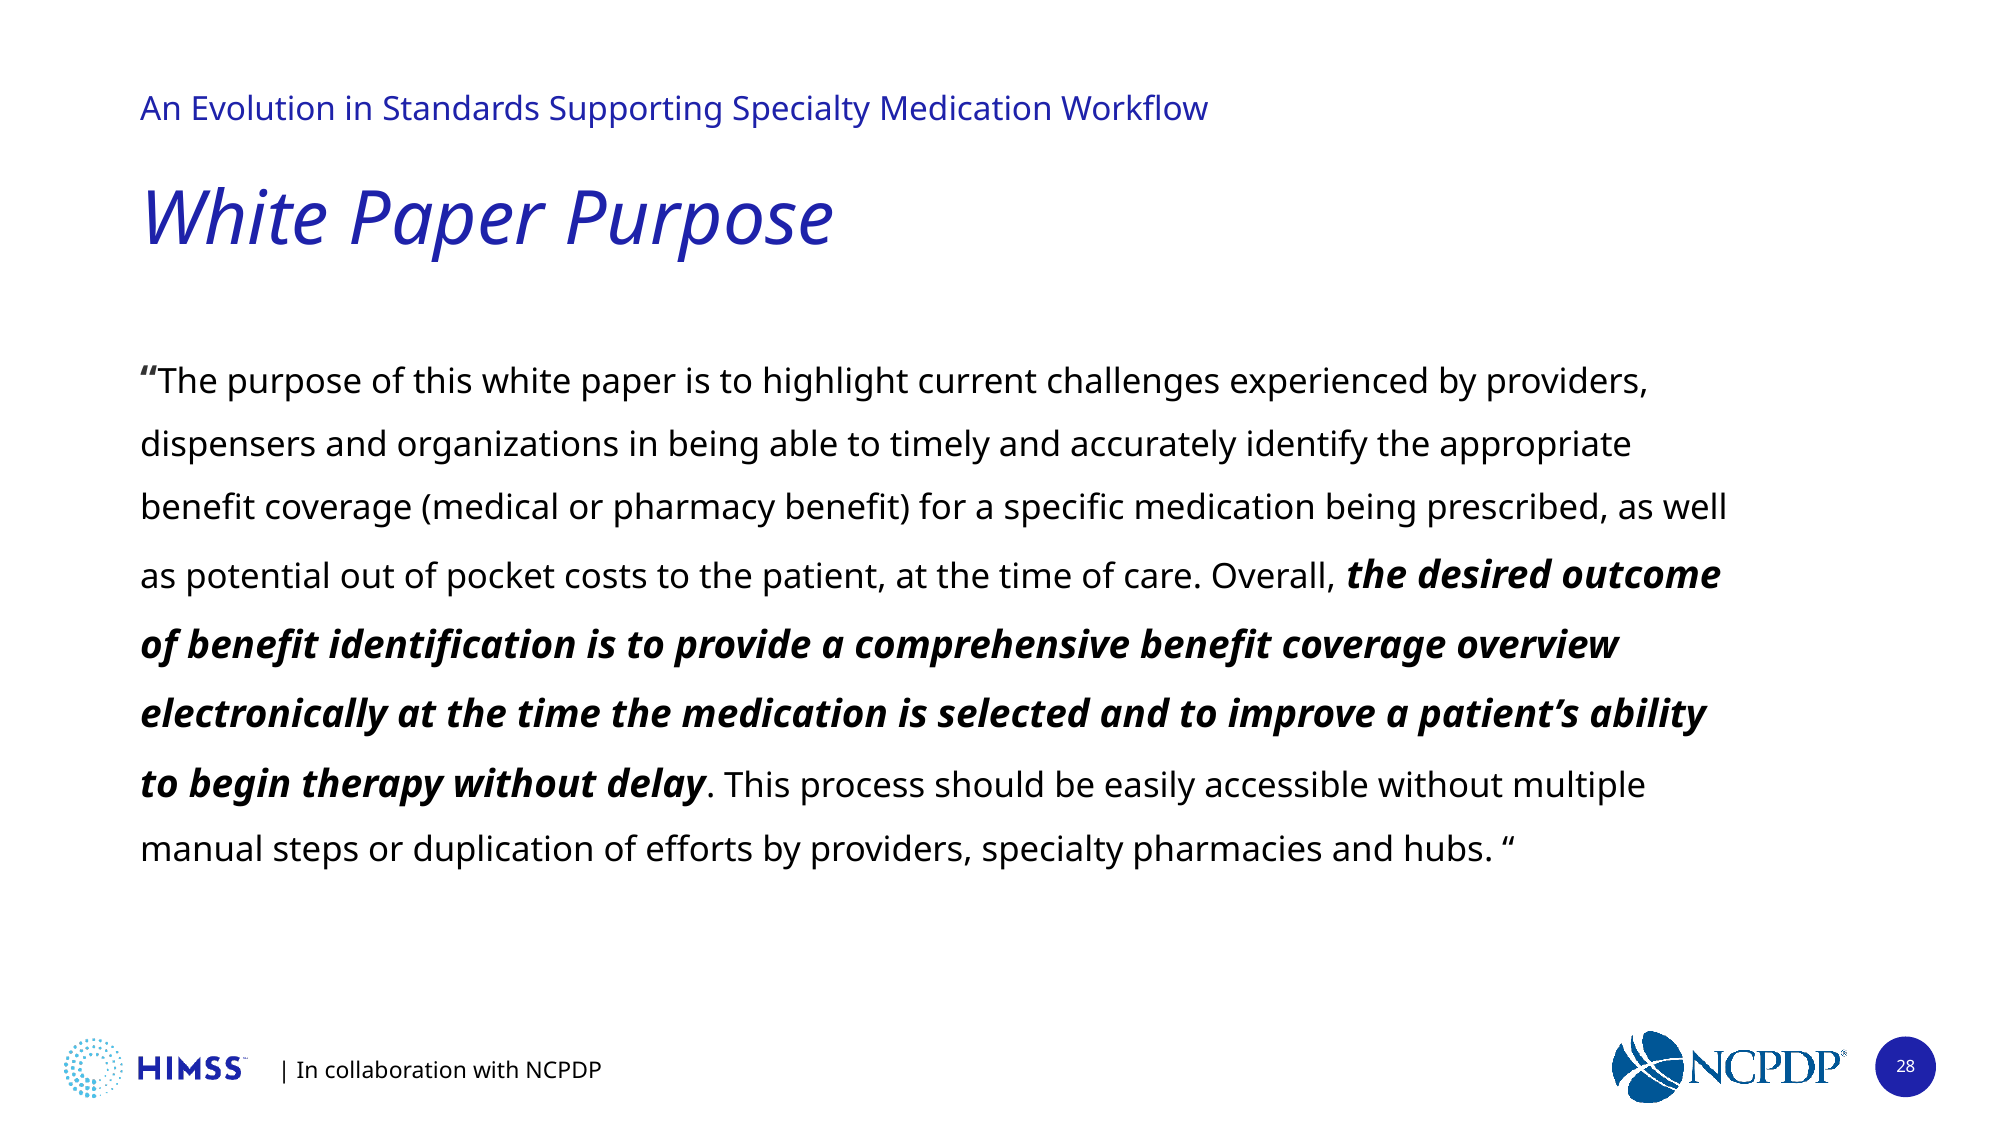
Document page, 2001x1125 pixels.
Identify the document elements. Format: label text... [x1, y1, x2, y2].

picture [42, 1015, 269, 1121]
slide_number 28 [1863, 1048, 1948, 1086]
title White Paper Purpose [140, 190, 1754, 331]
picture [1612, 1031, 1847, 1103]
list “The purpose of this white paper is to highlight current challenges experienced by providers, dispensers and organizations in being able to timely and accurately identify the appropriate benefit coverage (medical or pharmacy benefit) for a specific medication being prescribed, as well as potential out of pocket costs to the patient, at the time of care. Overall, the desired outcome of benefit identification is to provide a comprehensive benefit coverage overview electronically at the time the medication is selected and to improve a patient’s ability to begin therapy without delay. This process should be easily accessible without multiple manual steps or duplication of efforts by providers, specialty pharmacies and hubs. “ [140, 331, 1754, 894]
